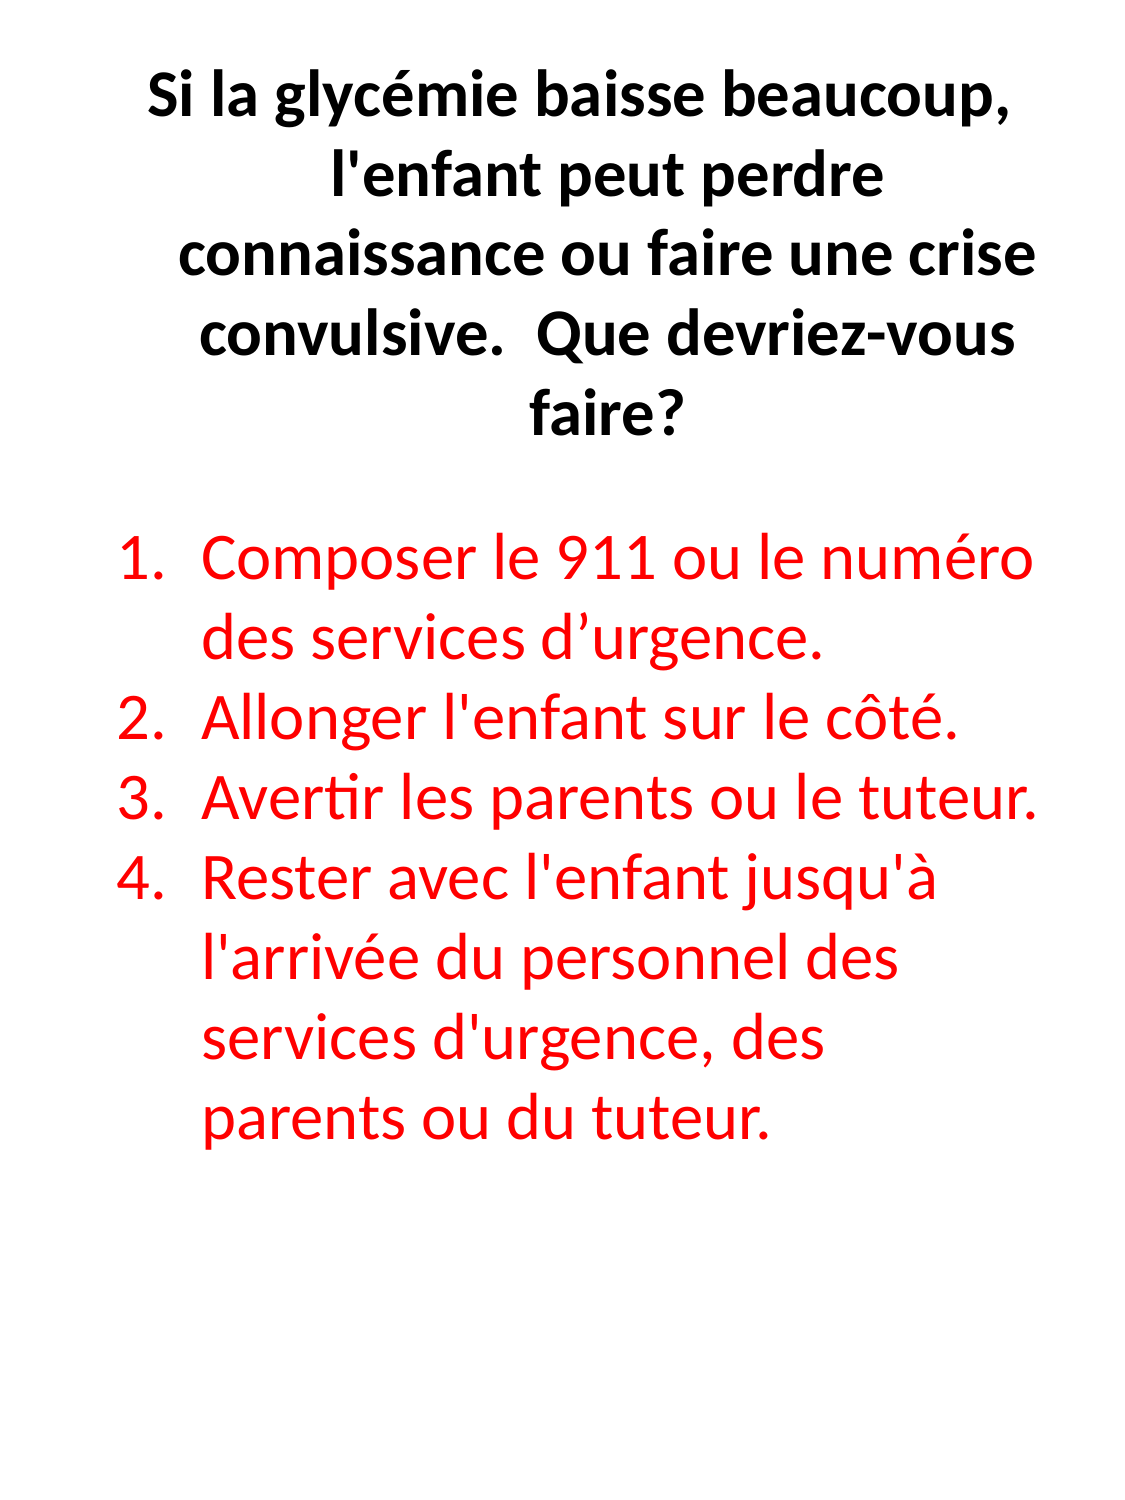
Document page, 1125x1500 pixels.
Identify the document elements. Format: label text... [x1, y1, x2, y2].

title Si la glycémie baisse beaucoup, l'enfant peut perdre connaissance ou faire une crise convulsive. Que devriez-vous faire? [101, 88, 1059, 411]
text_box Composer le 911 ou le numéro des services d’urgence. Allonger l'enfant sur le côté. Avertir les parents ou le tuteur. Rester avec l'enfant jusqu'à l'arrivée du personnel des services d'urgence, des parents ou du tuteur. [101, 749, 1059, 916]
